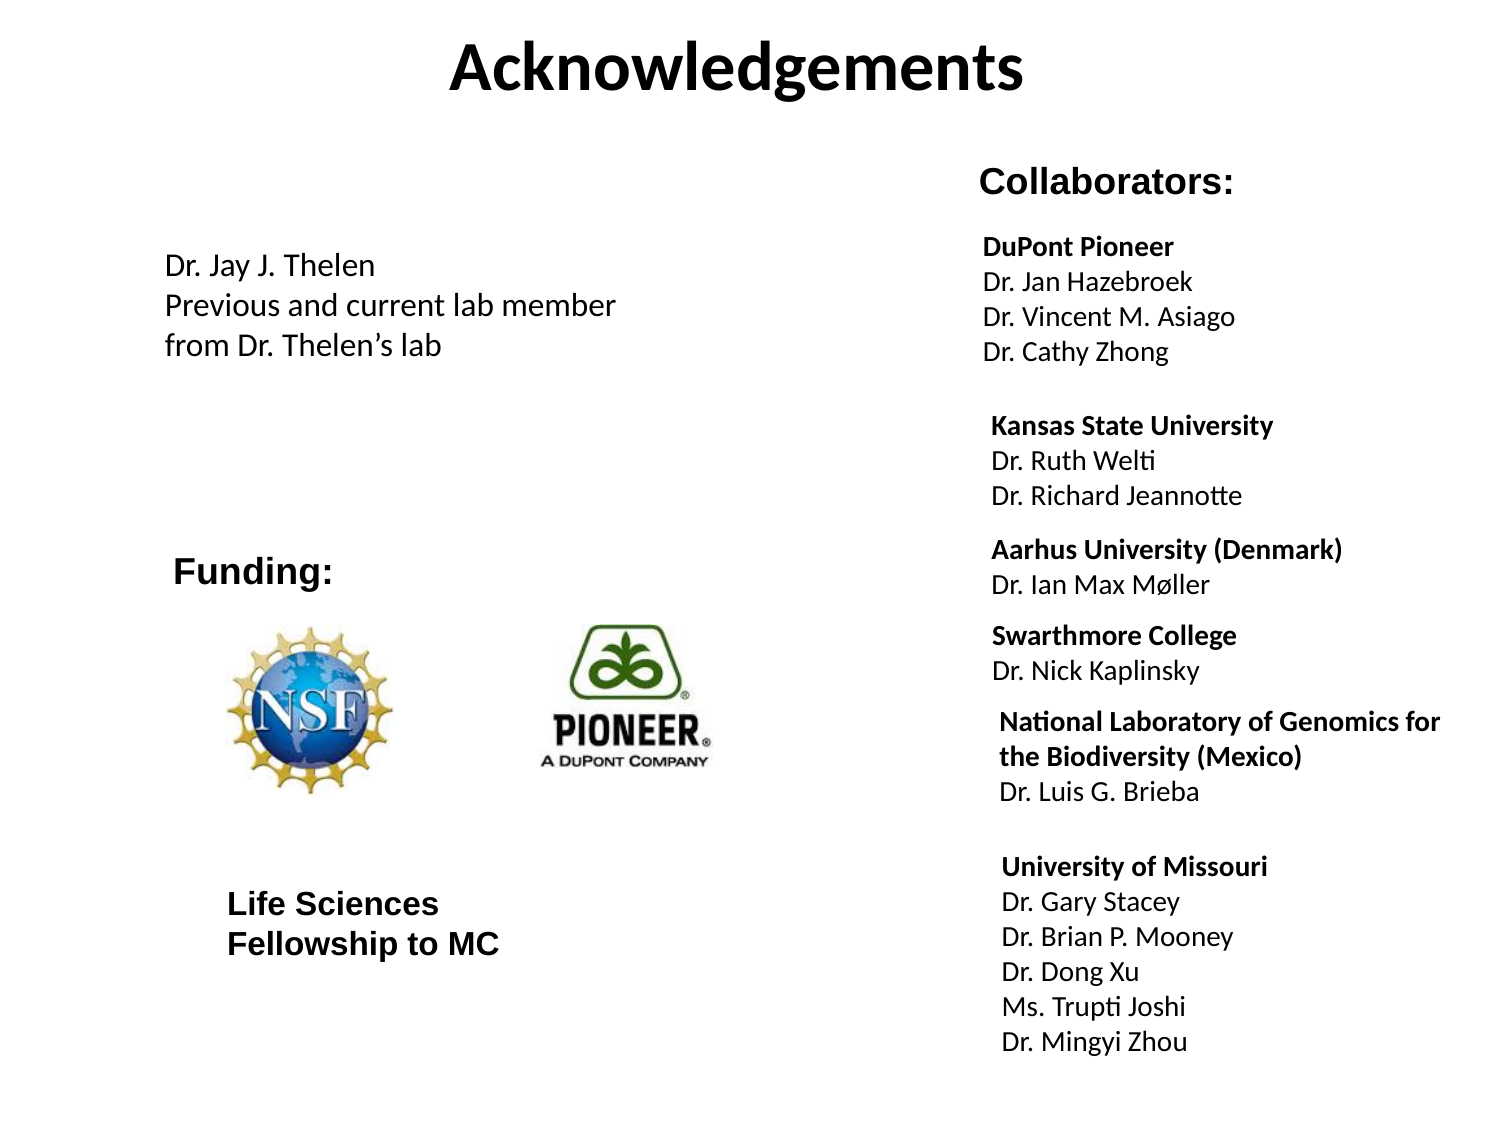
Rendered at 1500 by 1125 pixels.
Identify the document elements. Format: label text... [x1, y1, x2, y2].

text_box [149, 149, 1500, 1101]
title Acknowledgements [62, 12, 1413, 113]
